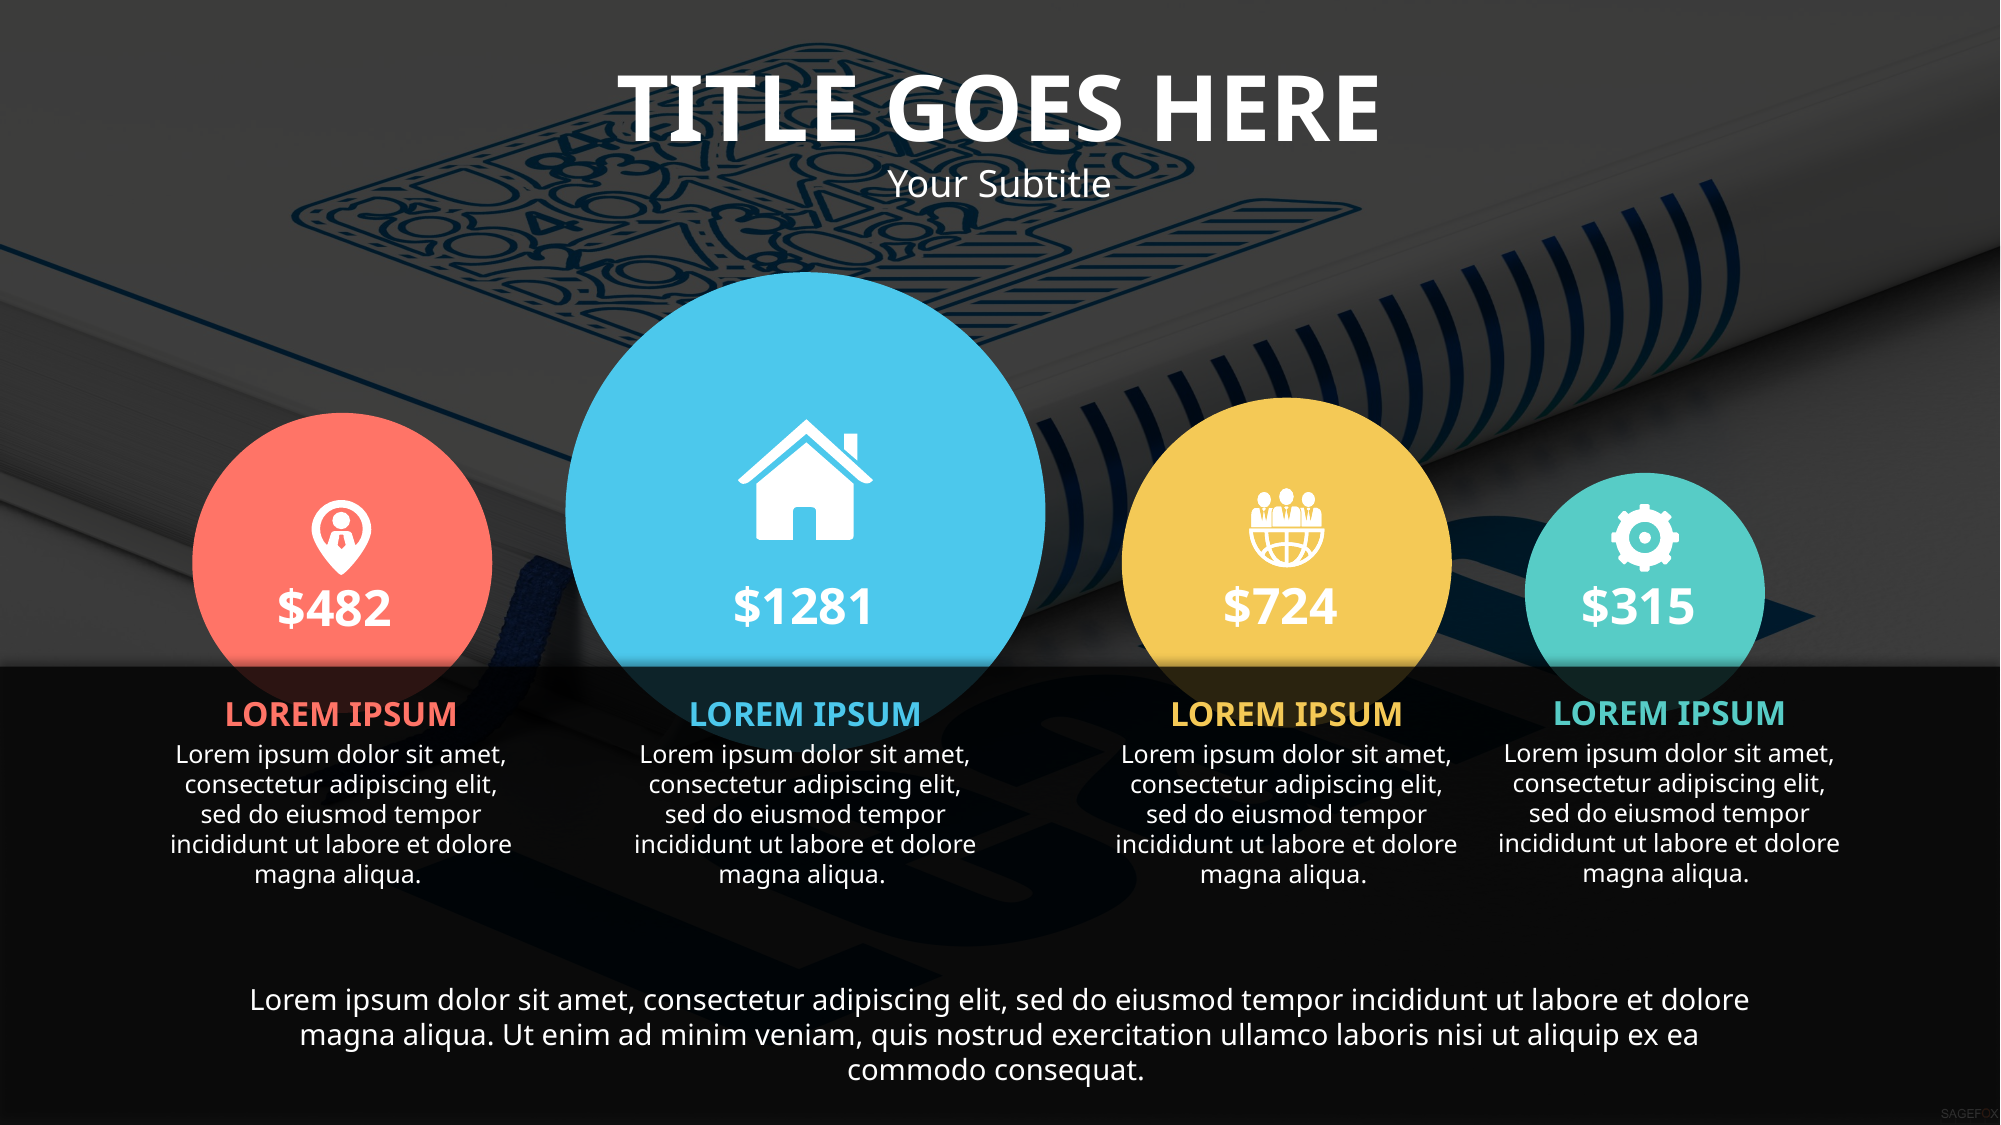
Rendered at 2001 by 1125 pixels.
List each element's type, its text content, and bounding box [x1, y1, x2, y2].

text_box $724 [1208, 567, 1365, 642]
text_box [1120, 396, 1453, 655]
text_box LOREM IPSUM Lorem ipsum dolor sit amet, consectetur adipiscing elit, sed do eiusmod tempor incididunt ut labore et dolore magna aliqua. [617, 686, 993, 896]
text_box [1249, 488, 1325, 568]
text_box [191, 411, 494, 655]
text_box LOREM IPSUM Lorem ipsum dolor sit amet, consectetur adipiscing elit, sed do eiusmod tempor incididunt ut labore et dolore magna aliqua. [153, 686, 529, 896]
picture [0, 0, 2001, 1125]
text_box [311, 499, 372, 575]
text_box Lorem ipsum dolor sit amet, consectetur adipiscing elit, sed do eiusmod tempor incididunt ut labore et dolore magna aliqua. Ut enim ad minim veniam, quis nostrud exercitation ullamco laboris nisi ut aliquip ex ea commodo consequat. [229, 974, 1771, 1094]
text_box $1281 [718, 567, 893, 642]
text_box [564, 271, 1047, 655]
text_box [1523, 471, 1766, 655]
text_box TITLE GOES HERE Your Subtitle [548, 42, 1452, 212]
text_box [756, 442, 854, 540]
text_box [1611, 504, 1679, 567]
text_box LOREM IPSUM Lorem ipsum dolor sit amet, consectetur adipiscing elit, sed do eiusmod tempor incididunt ut labore et dolore magna aliqua. [1481, 685, 1857, 895]
text_box $315 [1566, 567, 1723, 642]
text_box LOREM IPSUM Lorem ipsum dolor sit amet, consectetur adipiscing elit, sed do eiusmod tempor incididunt ut labore et dolore magna aliqua. [1099, 686, 1475, 896]
text_box [737, 419, 873, 484]
text_box [0, 666, 2000, 1125]
text_box $482 [263, 569, 420, 645]
